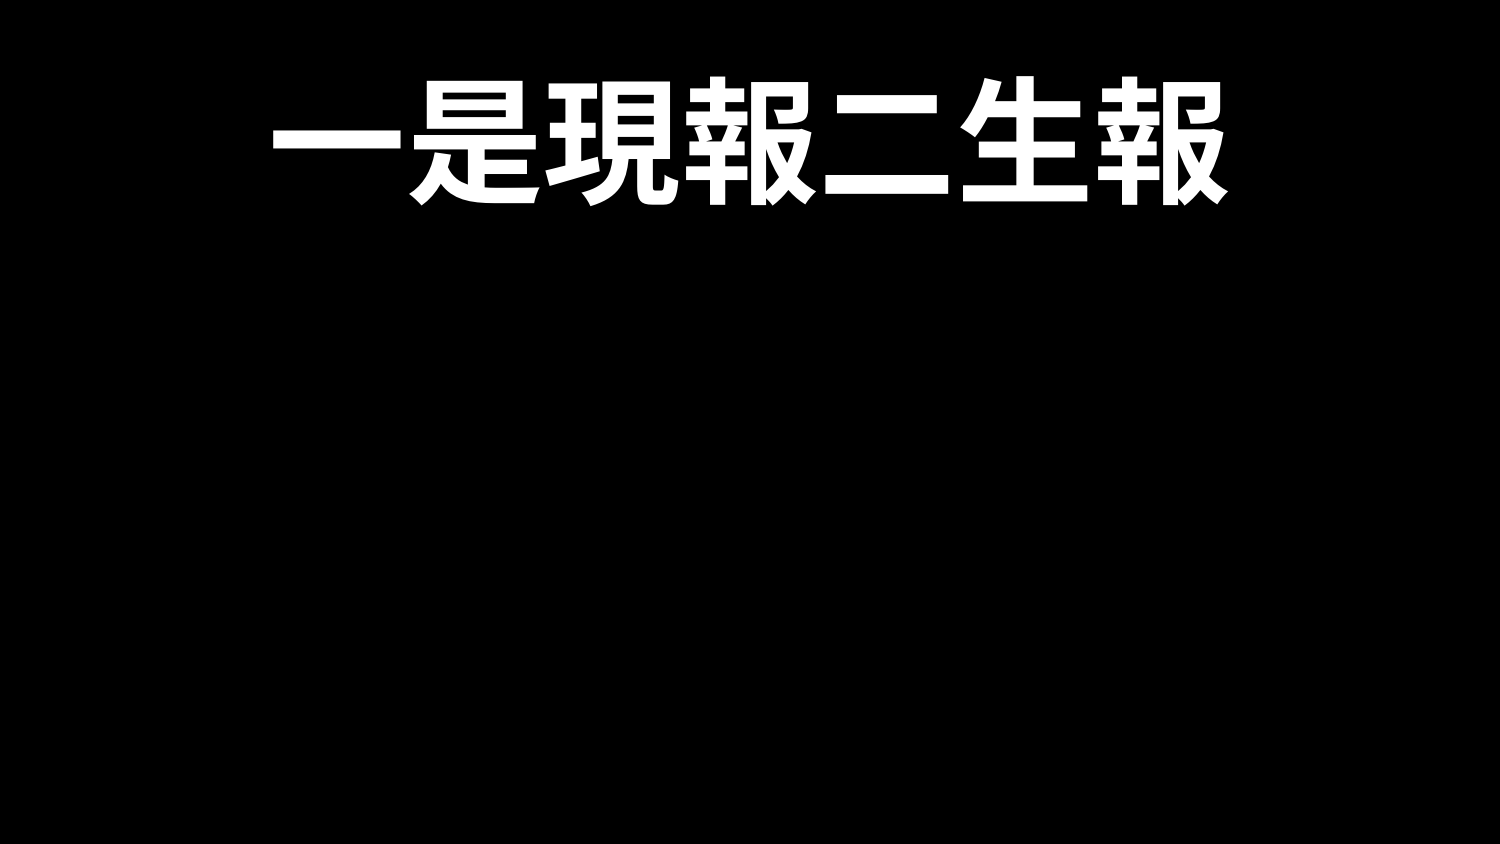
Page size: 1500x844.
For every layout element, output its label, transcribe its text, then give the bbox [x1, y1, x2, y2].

title 一是現報二生報 [75, 68, 1425, 210]
